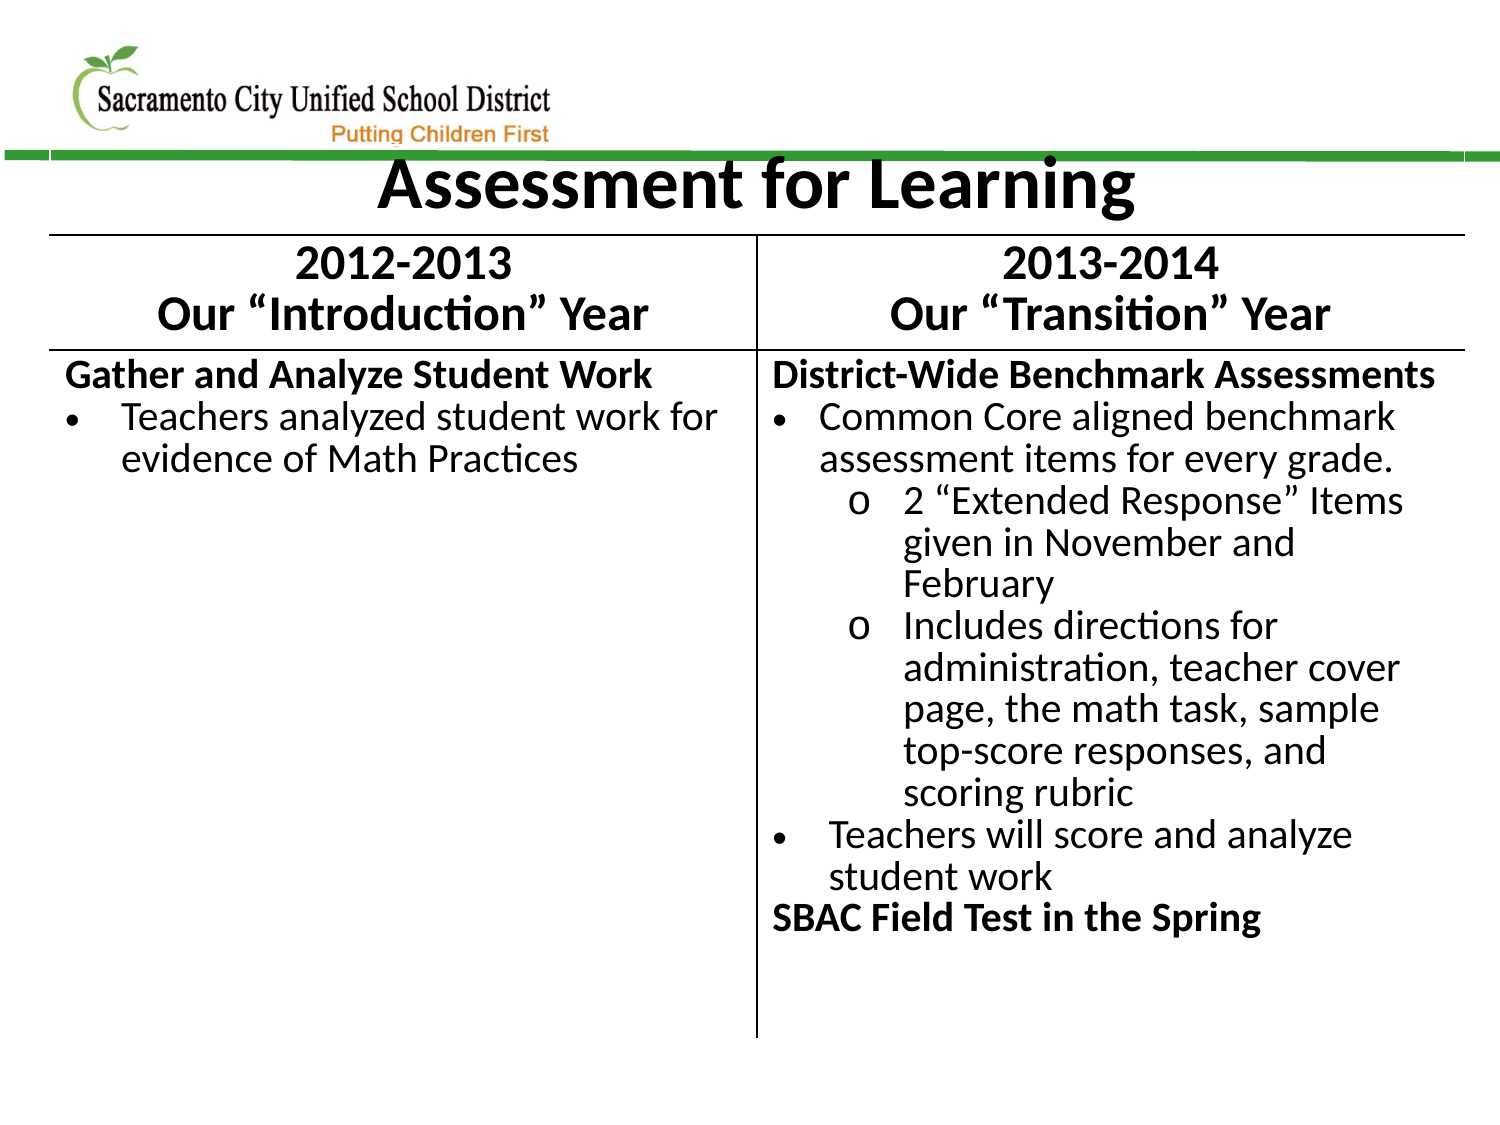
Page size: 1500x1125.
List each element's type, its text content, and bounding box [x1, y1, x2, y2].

table_header Assessment for Learning [51, 146, 1464, 234]
table_cell 2013-2014 Our “Transition” Year [758, 236, 1464, 349]
table_cell District-Wide Benchmark Assessments Common Core aligned benchmark assessment items for every grade. 2 “Extended Response” Items given in November and February Includes directions for administration, teacher cover page, the math task, sample top-score responses, and scoring rubric Teachers will score and analyze student work SBAC Field Test in the Spring [758, 351, 1464, 1038]
table_cell Gather and Analyze Student Work Teachers analyzed student work for evidence of Math Practices [51, 351, 756, 1038]
table_cell 2012-2013 Our “Introduction” Year [51, 236, 756, 349]
picture [23, 27, 561, 149]
